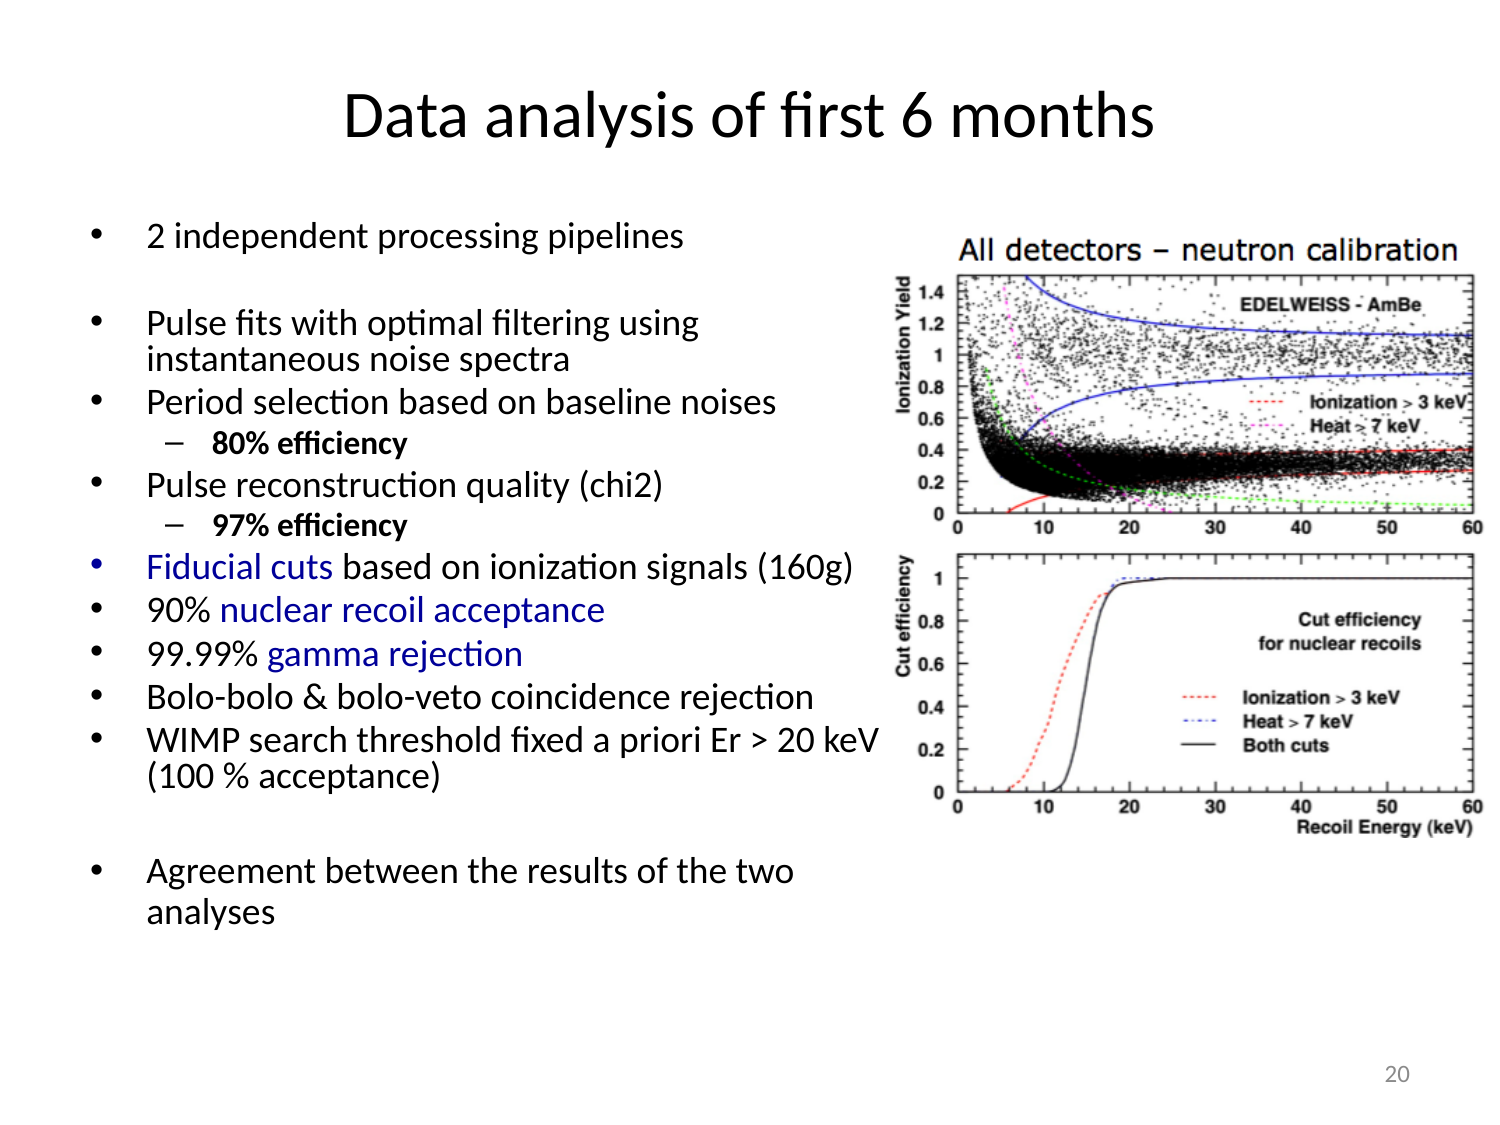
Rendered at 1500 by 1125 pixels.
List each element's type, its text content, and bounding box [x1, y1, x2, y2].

slide_number 20 [1074, 1042, 1425, 1103]
picture [874, 216, 1500, 838]
list 2 independent processing pipelines Pulse fits with optimal filtering using instantaneous noise spectra Period selection based on baseline noises 80% efficiency Pulse reconstruction quality (chi2) 97% efficiency Fiducial cuts based on ionization signals (160g) 90% nuclear recoil acceptance 99.99% gamma rejection Bolo-bolo & bolo-veto coincidence rejection WIMP search threshold fixed a priori Er > 20 keV (100 % acceptance) Agreement between the results of the two analyses [75, 212, 925, 1000]
title Data analysis of first 6 months [75, 45, 1425, 175]
